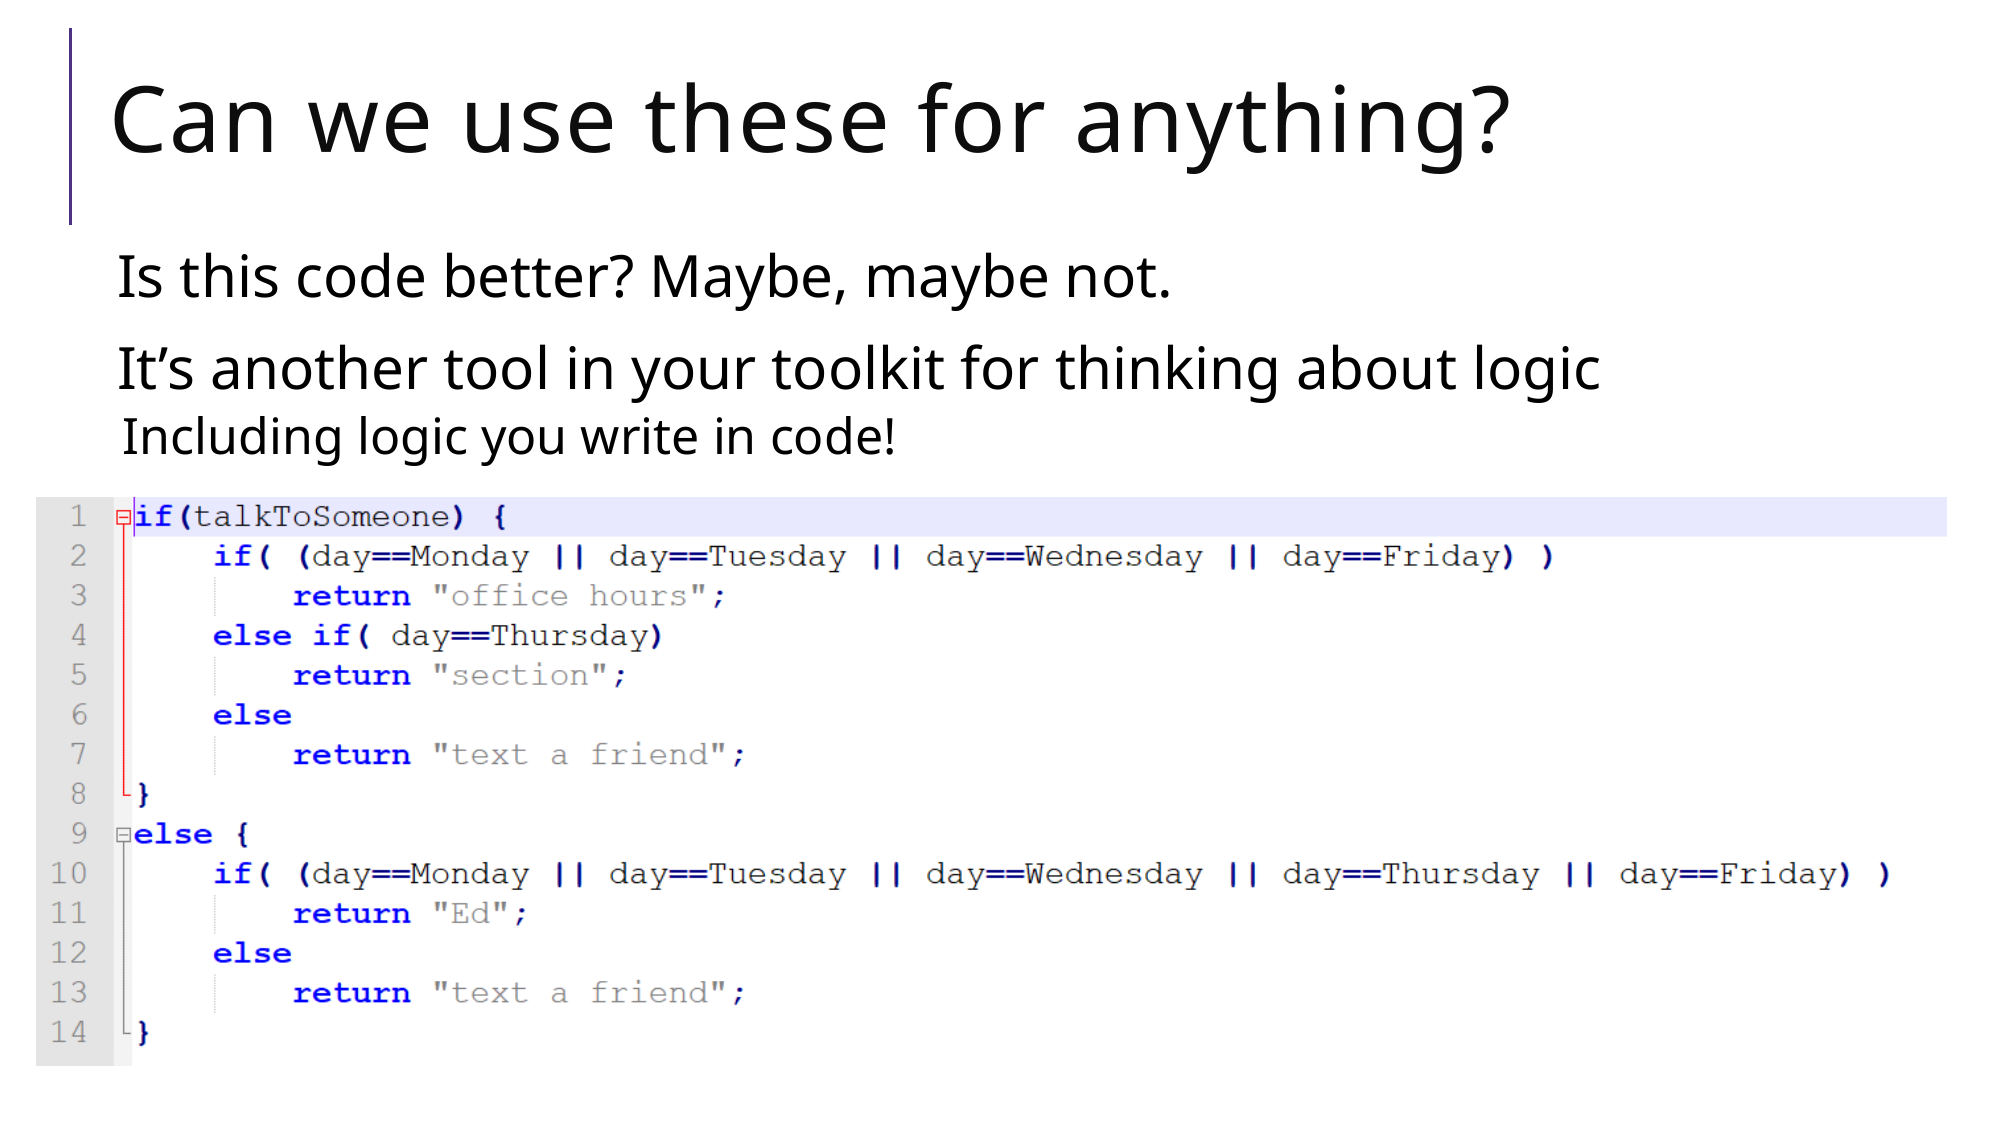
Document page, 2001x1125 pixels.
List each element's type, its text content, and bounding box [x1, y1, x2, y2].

picture [35, 497, 1947, 1066]
title Can we use these for anything? [94, 43, 1930, 210]
list Is this code better? Maybe, maybe not. It’s another tool in your toolkit for thinking about logic Including logic you write in code! [94, 240, 1930, 492]
